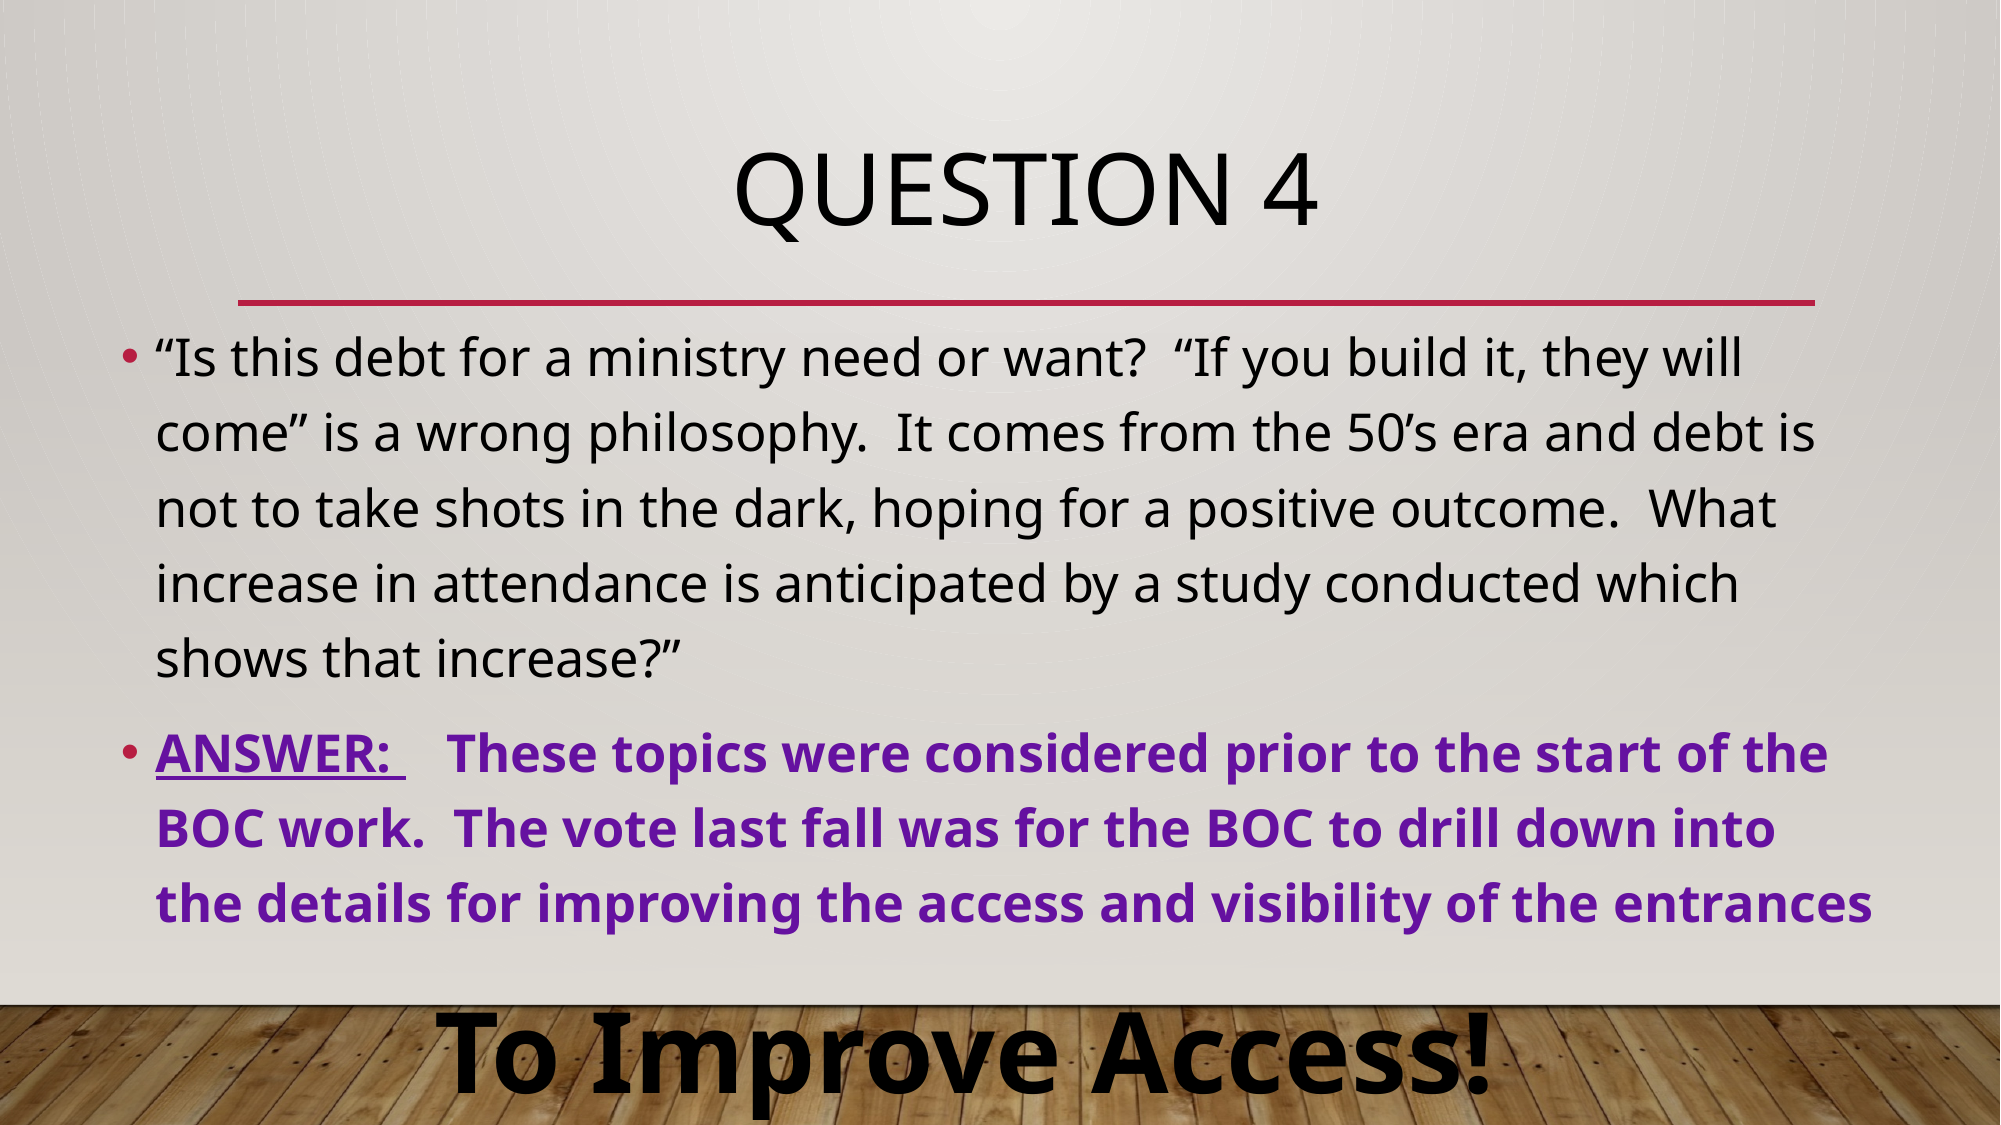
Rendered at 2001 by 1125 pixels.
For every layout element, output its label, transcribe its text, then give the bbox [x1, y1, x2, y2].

text_box To Improve Access! [419, 973, 1512, 1124]
title Question 4 [238, 131, 1814, 304]
picture [0, 1005, 2000, 1125]
list “Is this debt for a ministry need or want? “If you build it, they will come” is a wrong philosophy. It comes from the 50’s era and debt is not to take shots in the dark, hoping for a positive outcome. What increase in attendance is anticipated by a study conducted which shows that increase?” ANSWER: These topics were considered prior to the start of the BOC work. The vote last fall was for the BOC to drill down into the details for improving the access and visibility of the entrances [105, 304, 1895, 995]
